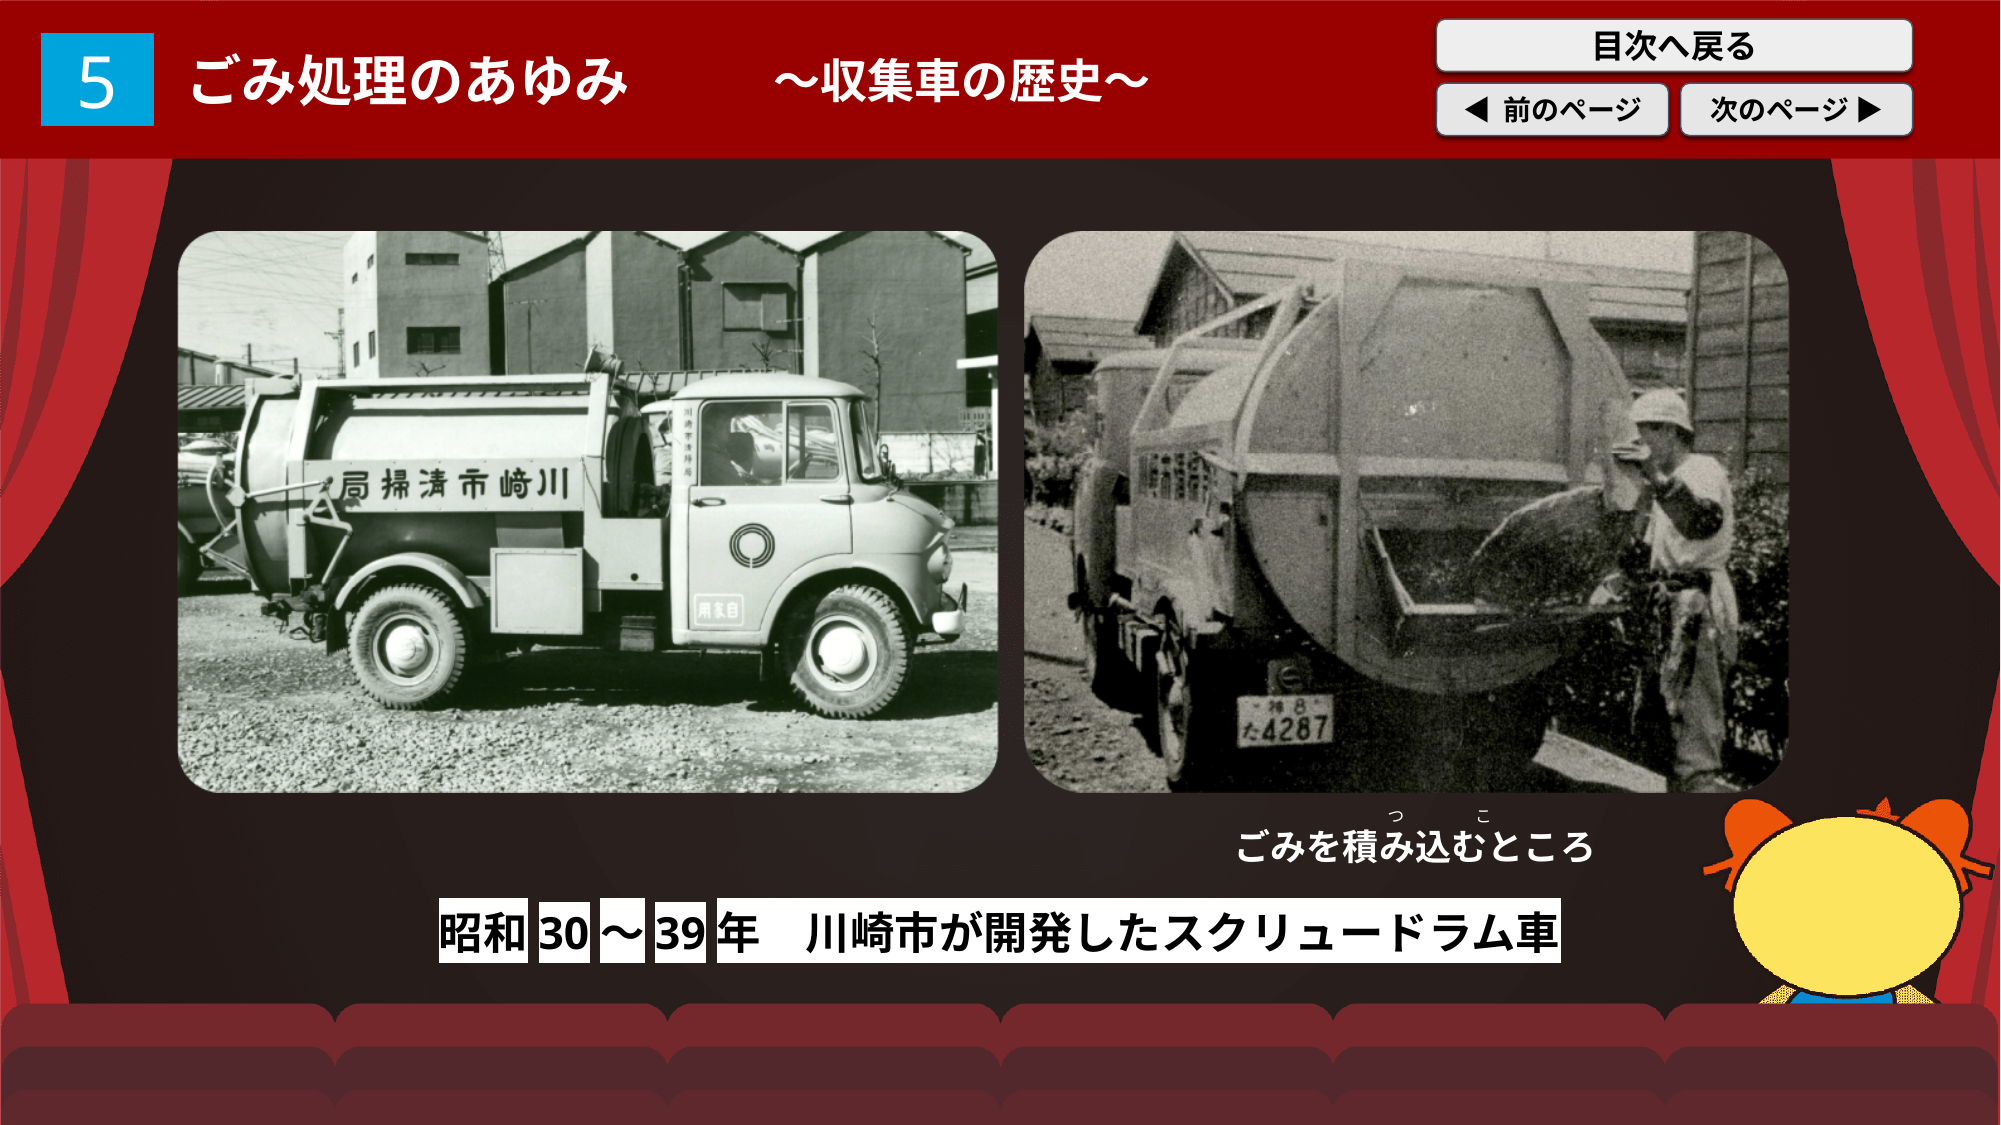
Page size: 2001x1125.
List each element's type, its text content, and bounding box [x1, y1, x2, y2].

text_box 5 [41, 33, 154, 126]
text_box ごみを積み込むところ [1082, 803, 1749, 888]
picture [0, 0, 2001, 1125]
text_box つ こ [1263, 793, 1643, 841]
text_box 〜収集車の歴史〜 [717, 33, 1414, 126]
text_box ごみ処理のあゆみ [0, 0, 1414, 160]
text_box 昭和30〜39年 川崎市が開発したスクリュードラム車 [0, 885, 2000, 979]
